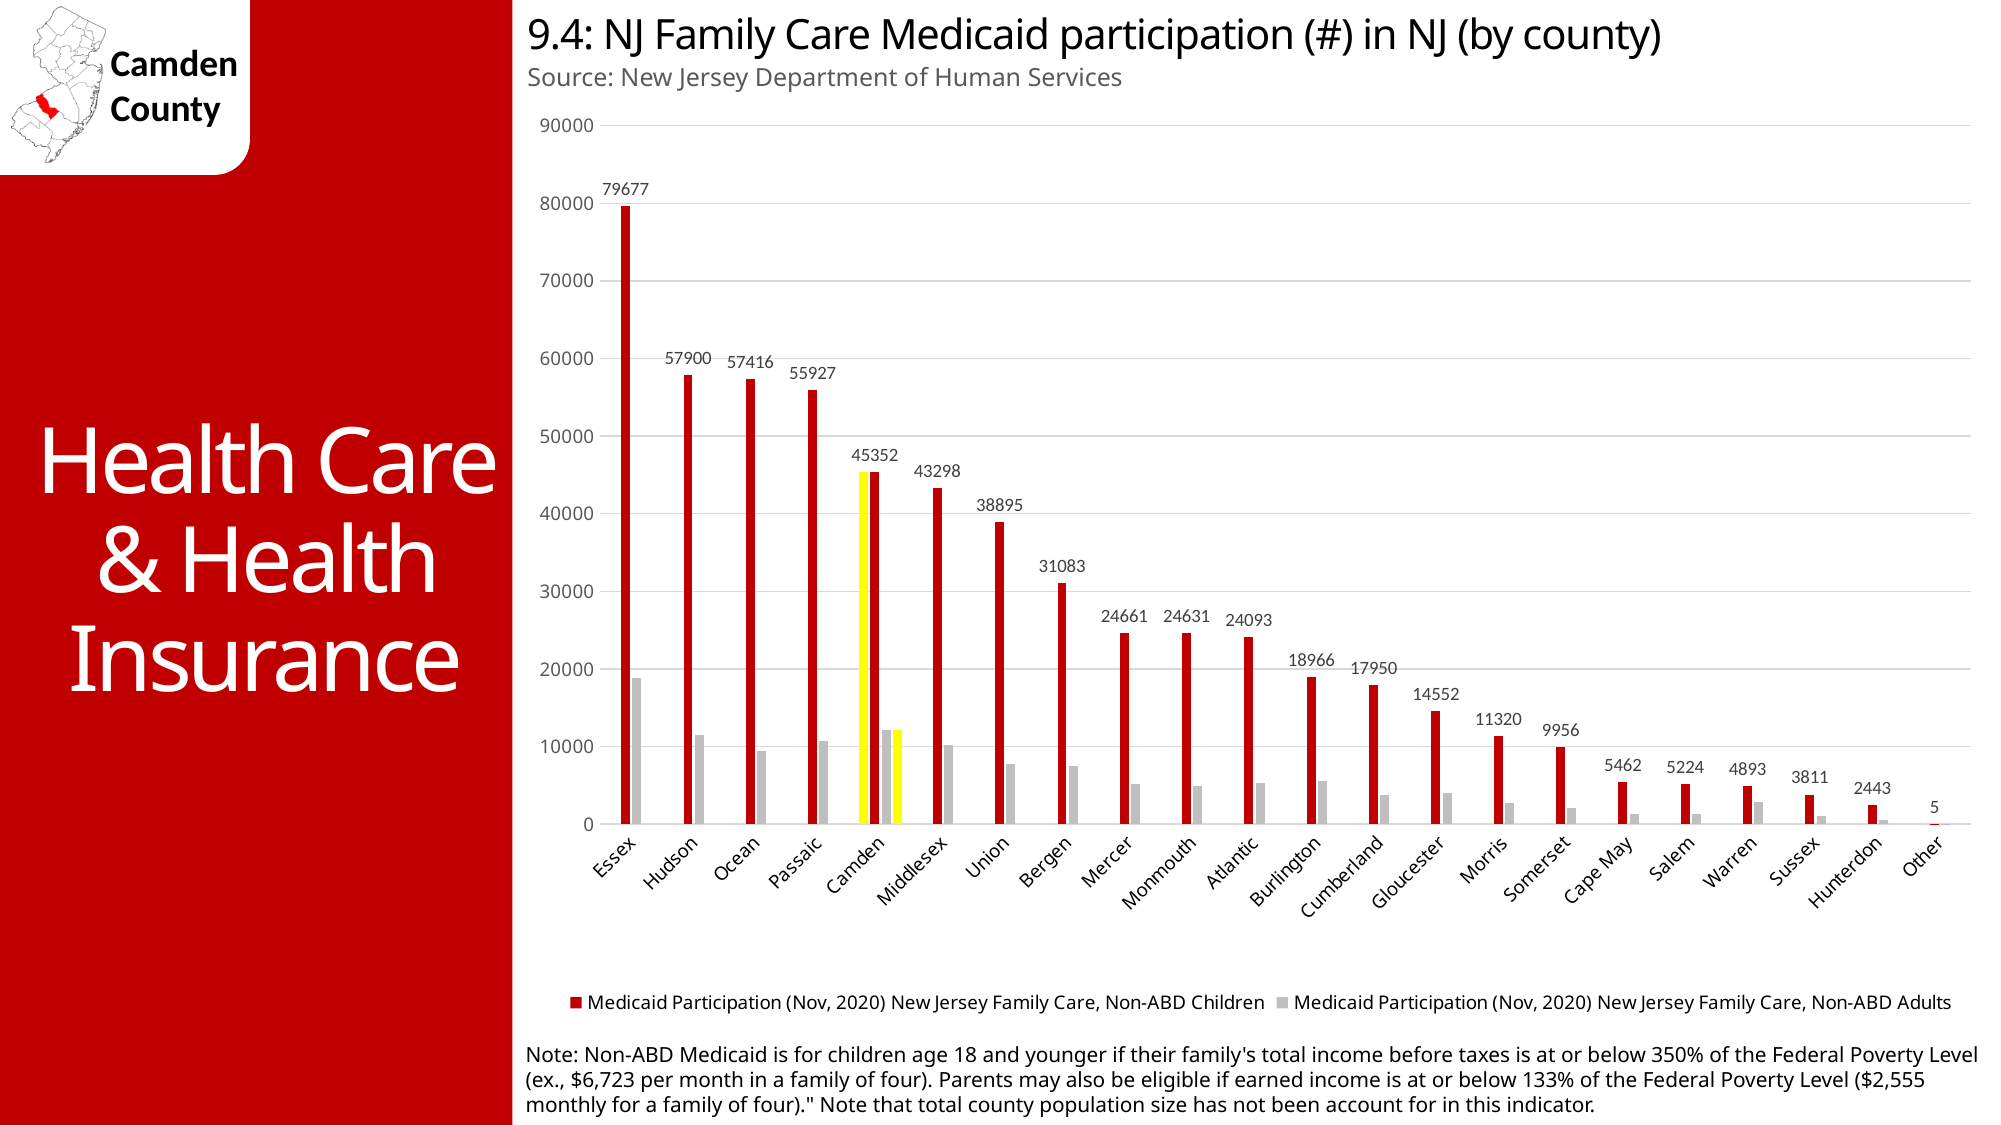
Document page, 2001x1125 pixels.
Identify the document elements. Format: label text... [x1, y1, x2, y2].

chart [521, 112, 2000, 1023]
text_box Note: Non-ABD Medicaid is for children age 18 and younger if their family's total income before taxes is at or below 350% of the Federal Poverty Level (ex., $6,723 per month in a family of four). Parents may also be eligible if earned income is at or below 133% of the Federal Poverty Level ($2,555 monthly for a family of four)." Note that total county population size has not been account for in this indicator. [510, 1034, 1994, 1125]
picture [11, 6, 106, 112]
text_box Health Care & Health Insurance [0, 112, 519, 1013]
text_box 9.4: NJ Family Care Medicaid participation (#) in NJ (by county) [512, 0, 1992, 65]
text_box Source: New Jersey Department of Human Services [512, 65, 1891, 100]
